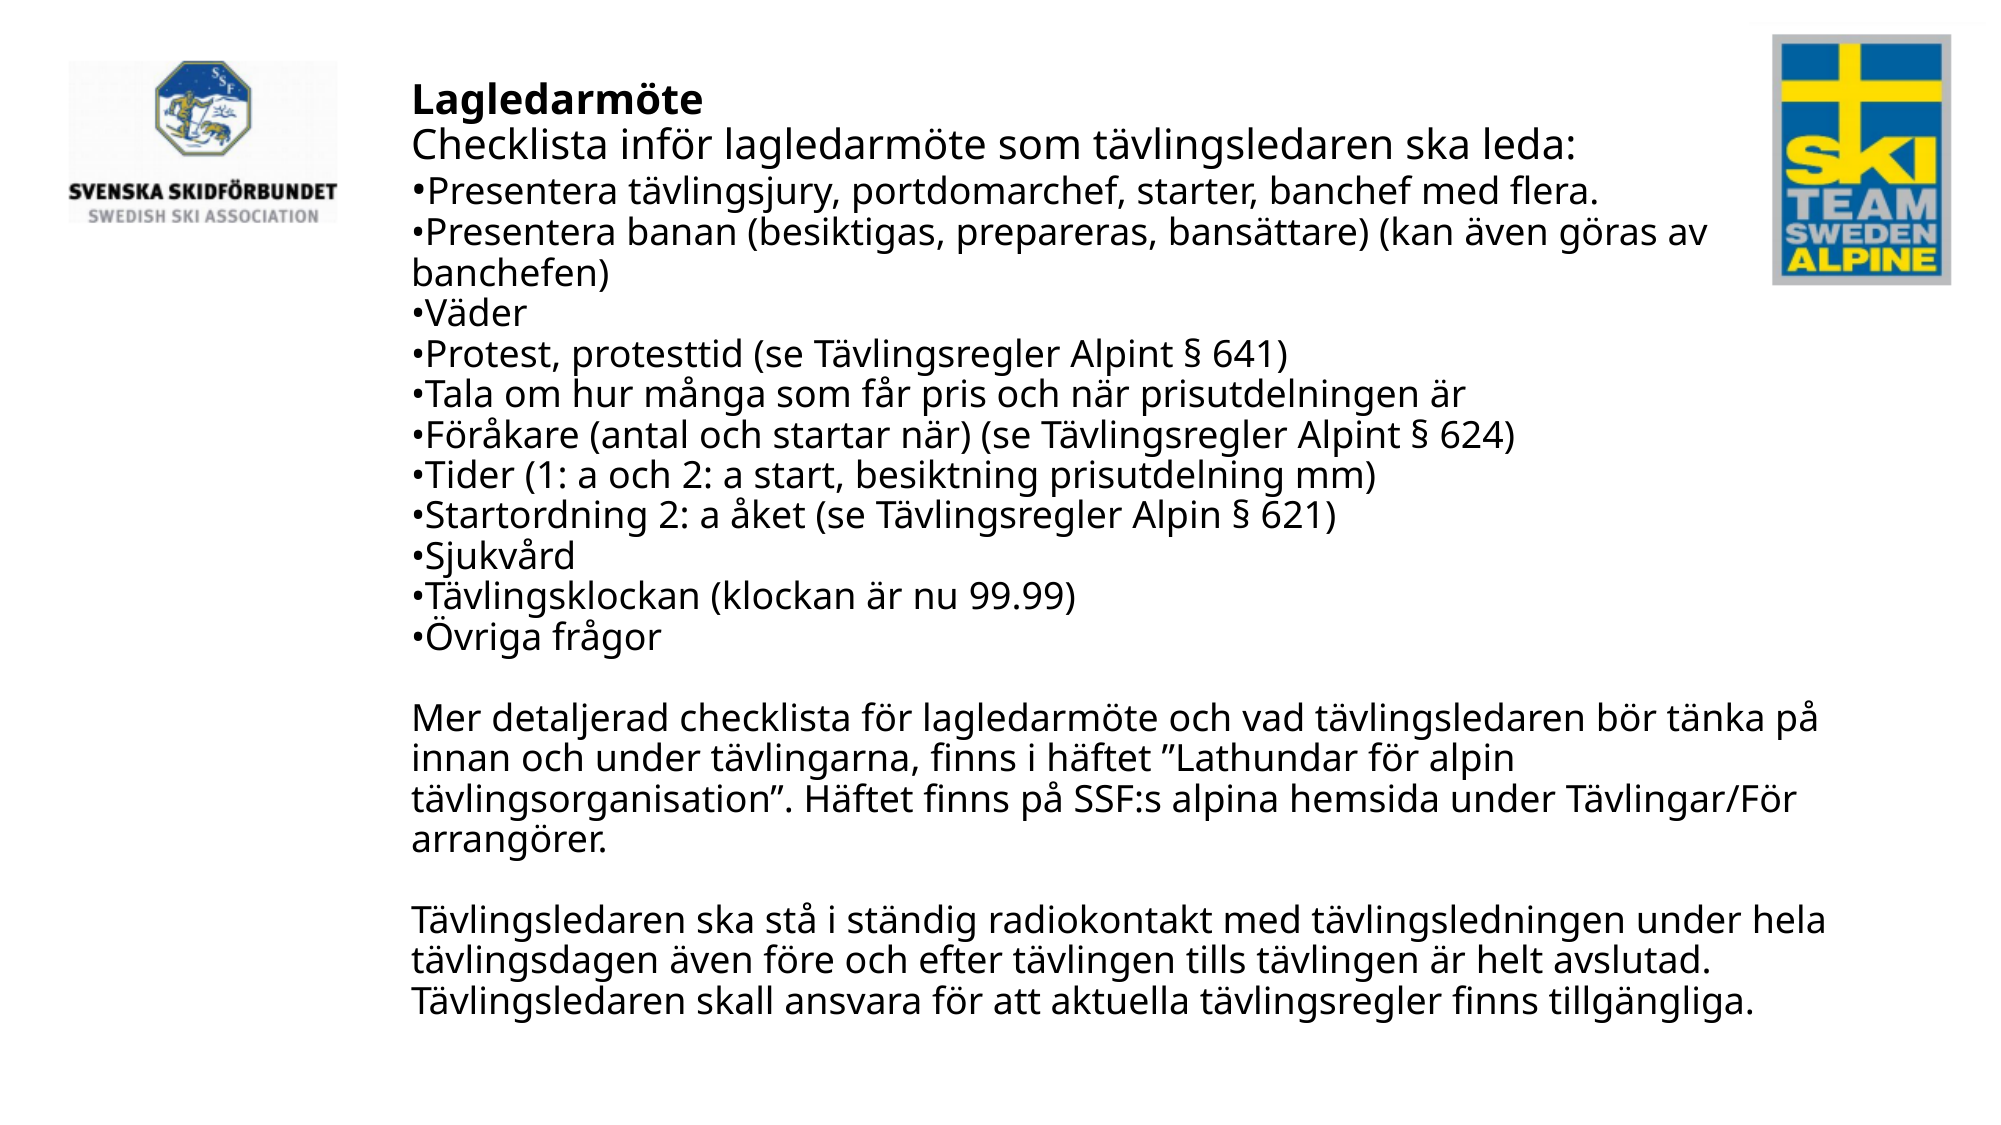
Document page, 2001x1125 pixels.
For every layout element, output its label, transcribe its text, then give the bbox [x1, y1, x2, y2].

picture [1749, 22, 1986, 331]
picture [30, 22, 397, 278]
title Lagledarmöte Checklista inför lagledarmöte som tävlingsledaren ska leda: •Presentera tävlingsjury, portdomarchef, starter, banchef med flera. •Presentera banan (besiktigas, prepareras, bansättare) (kan även göras av banchefen) •Väder •Protest, protesttid (se Tävlingsregler Alpint § 641) •Tala om hur många som får pris och när prisutdelningen är •Föråkare (antal och startar när) (se Tävlingsregler Alpint § 624) •Tider (1: a och 2: a start, besiktning prisutdelning mm) •Startordning 2: a åket (se Tävlingsregler Alpin § 621) •Sjukvård •Tävlingsklockan (klockan är nu 99.99) •Övriga frågor Mer detaljerad checklista för lagledarmöte och vad tävlingsledaren bör tänka på innan och under tävlingarna, finns i häftet ”Lathundar för alpin tävlingsorganisation”. Häftet finns på SSF:s alpina hemsida under Tävlingar/För arrangörer. Tävlingsledaren ska stå i ständig radiokontakt med tävlingsledningen under hela tävlingsdagen även före och efter tävlingen tills tävlingen är helt avslutad. Tävlingsledaren skall ansvara för att aktuella tävlingsregler finns tillgängliga. [396, 146, 1874, 1031]
